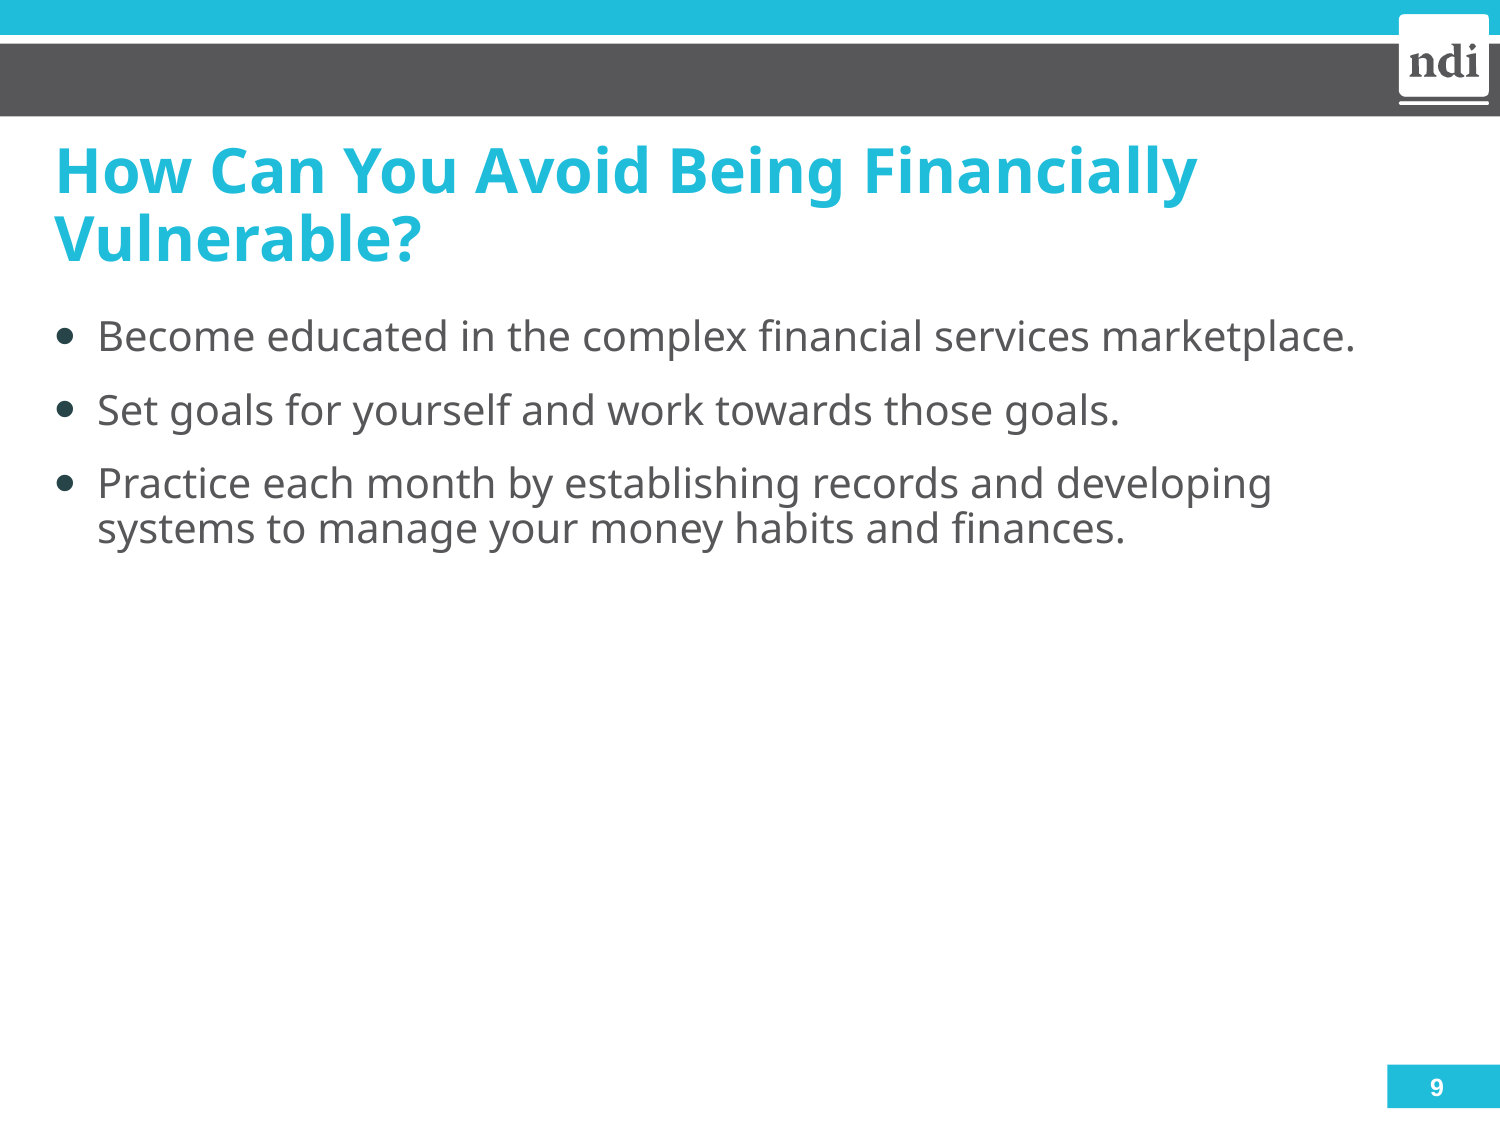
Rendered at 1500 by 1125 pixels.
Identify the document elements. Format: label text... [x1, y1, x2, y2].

slide_number 9 [1387, 1064, 1460, 1109]
list Become educated in the complex financial services marketplace. Set goals for yourself and work towards those goals. Practice each month by establishing records and developing systems to manage your money habits and finances. [39, 308, 1454, 1087]
title How Can You Avoid Being Financially Vulnerable? [39, 154, 1454, 260]
picture [1387, 8, 1500, 110]
